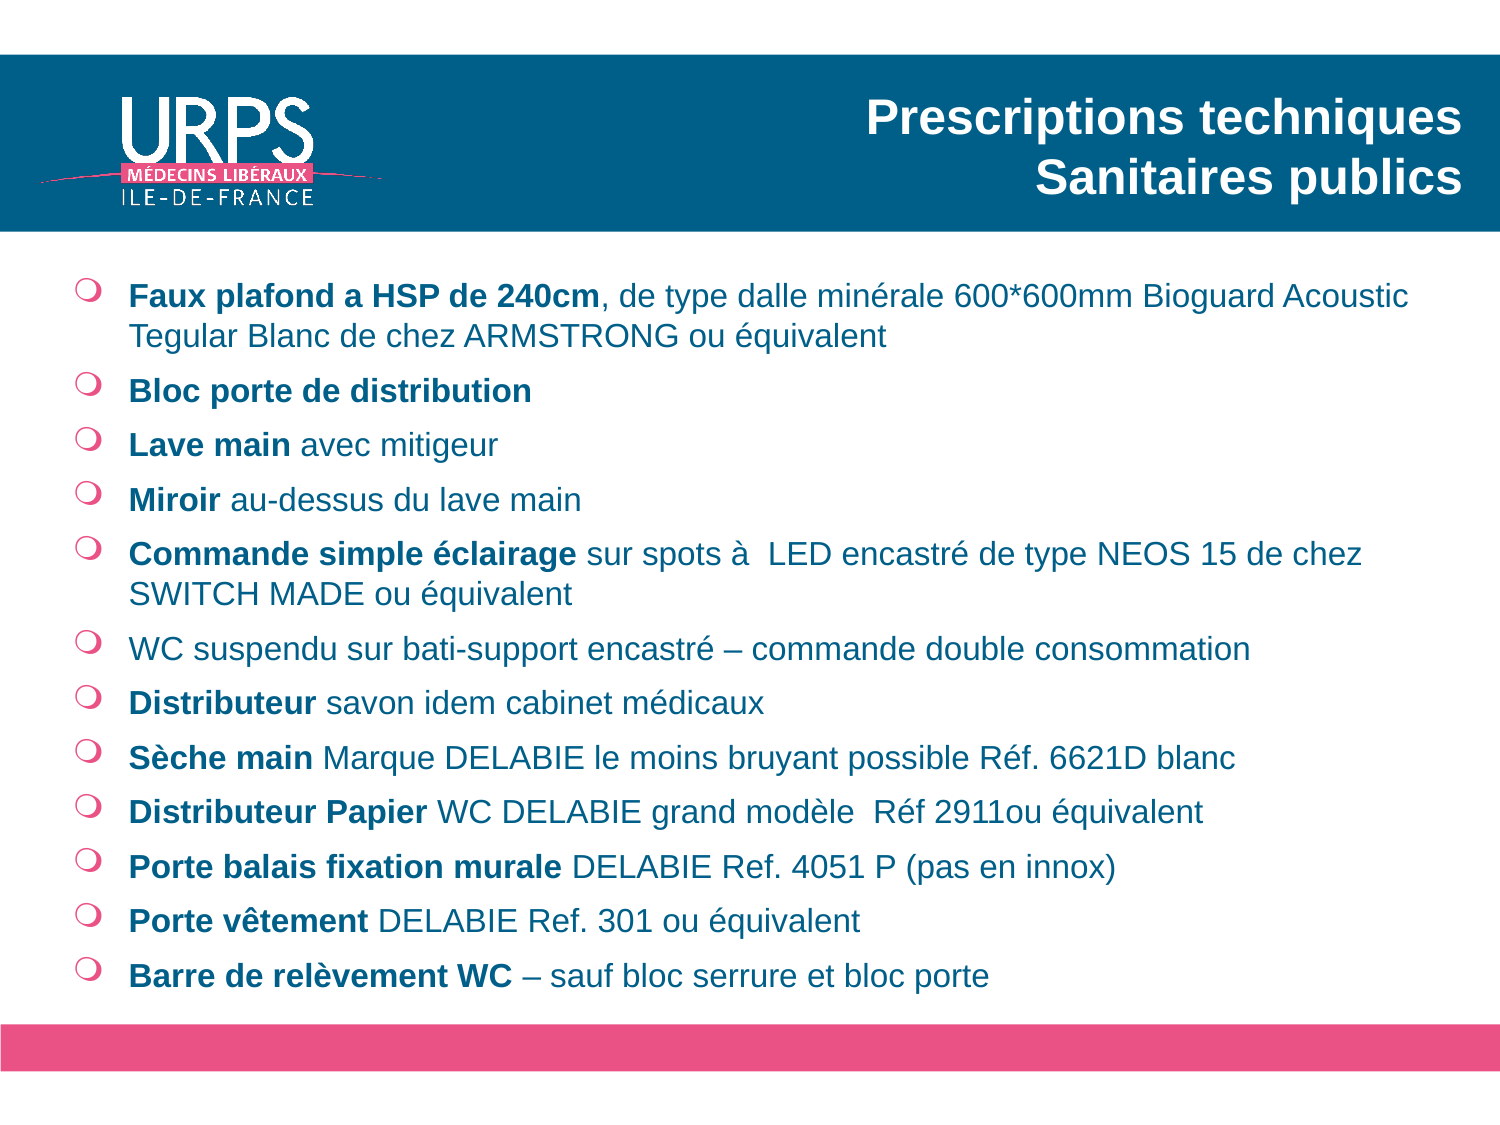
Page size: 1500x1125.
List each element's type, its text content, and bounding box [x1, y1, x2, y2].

picture [108, 98, 313, 183]
picture [192, 190, 199, 205]
picture [146, 190, 154, 205]
picture [174, 190, 179, 205]
title Prescriptions techniques Sanitaires publics [388, 55, 1472, 234]
slide_number [1403, 1023, 1472, 1069]
text_box Faux plafond a HSP de 240cm, de type dalle minérale 600*600mm Bioguard Acoustic Tegular Blanc de chez ARMSTRONG ou équivalent Bloc porte de distribution Lave main avec mitigeur Miroir au-dessus du lave main Commande simple éclairage sur spots à LED encastré de type NEOS 15 de chez SWITCH MADE ou équivalent WC suspendu sur bati-support encastré – commande double consommation Distributeur savon idem cabinet médicaux Sèche main Marque DELABIE le moins bruyant possible Réf. 6621D blanc Distributeur Papier WC DELABIE grand modèle Réf 2911ou équivalent Porte balais fixation murale DELABIE Ref. 4051 P (pas en innox) Porte vêtement DELABIE Ref. 301 ou équivalent Barre de relèvement WC – sauf bloc serrure et bloc porte [64, 267, 1436, 1002]
picture [304, 190, 311, 205]
